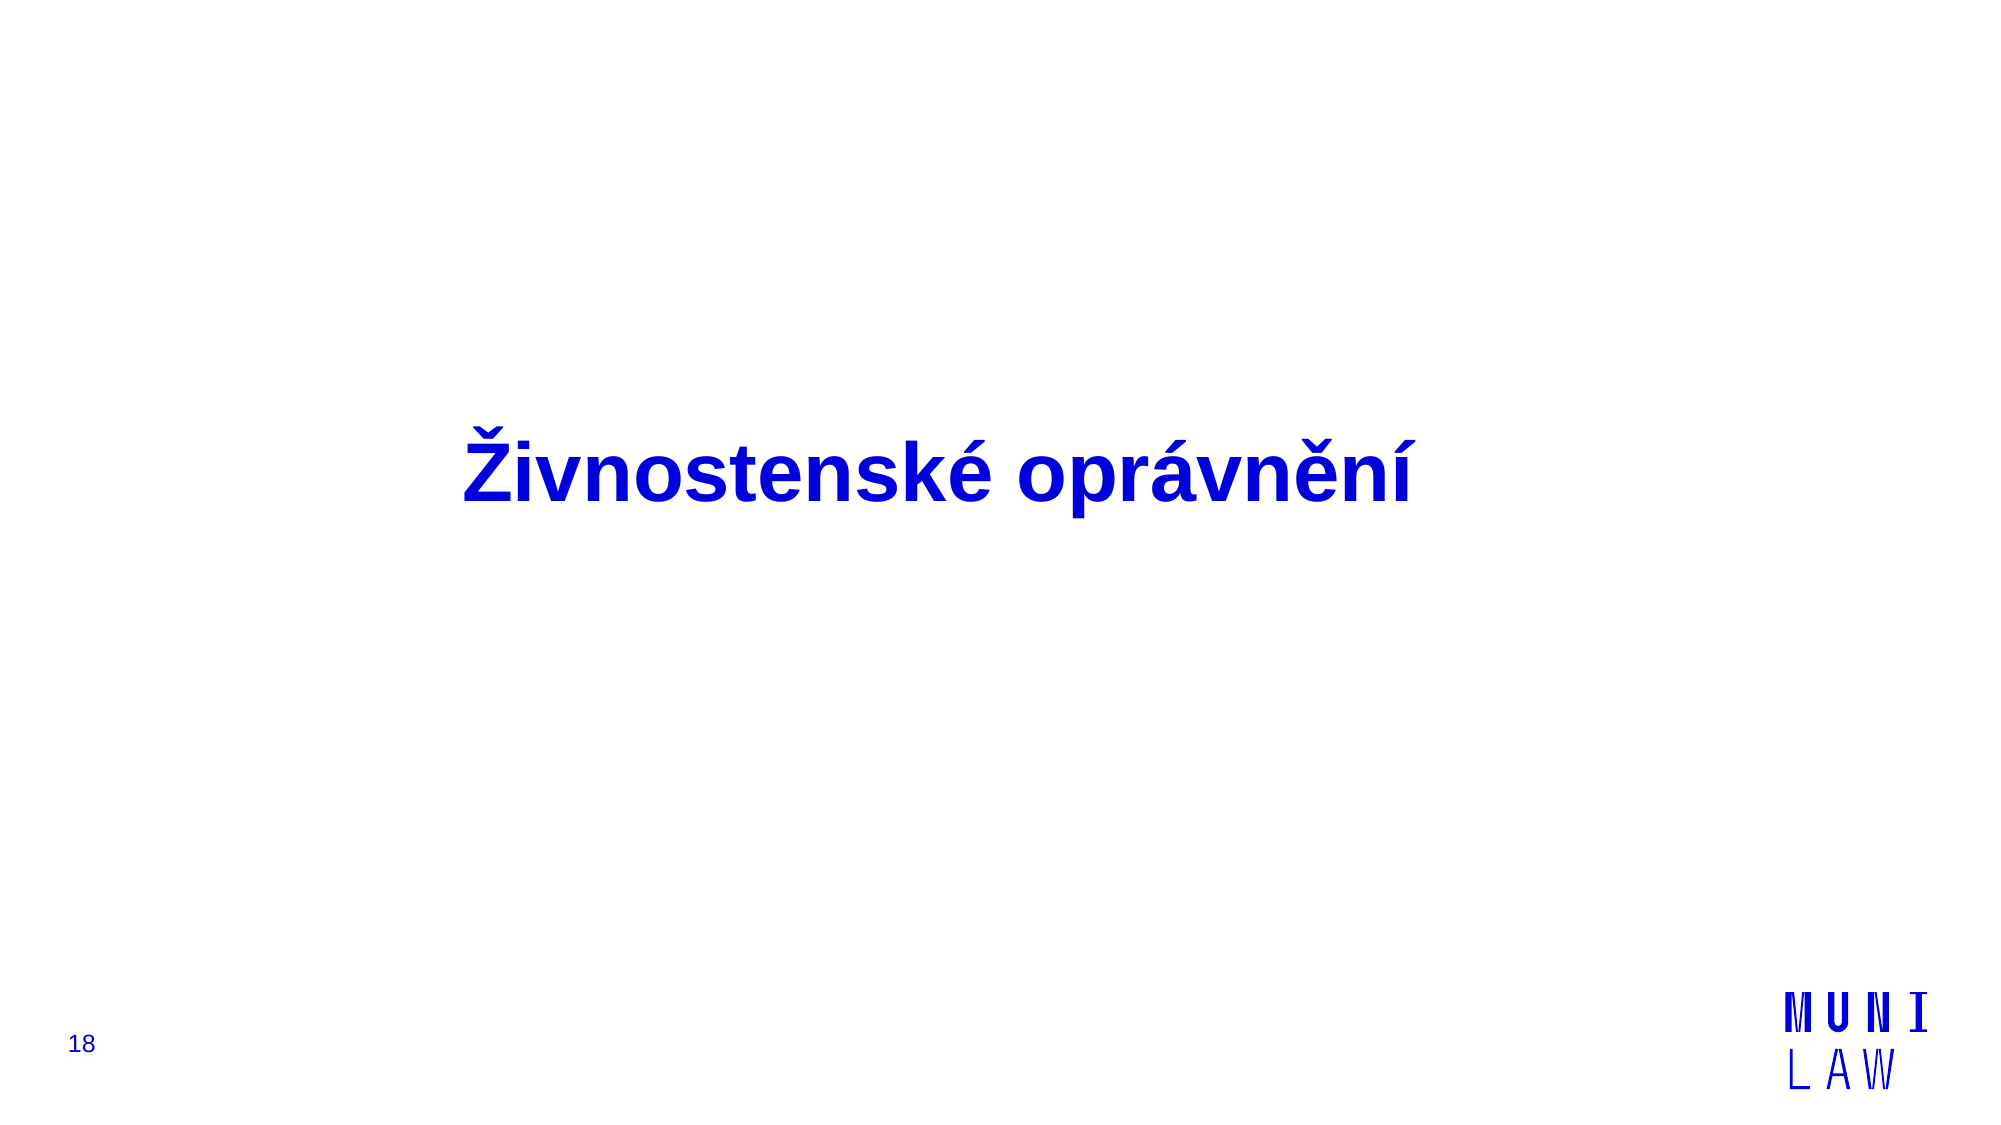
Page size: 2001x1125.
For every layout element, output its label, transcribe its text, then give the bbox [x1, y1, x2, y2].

title Živnostenské oprávnění [461, 435, 1789, 804]
slide_number 18 [67, 1021, 110, 1063]
